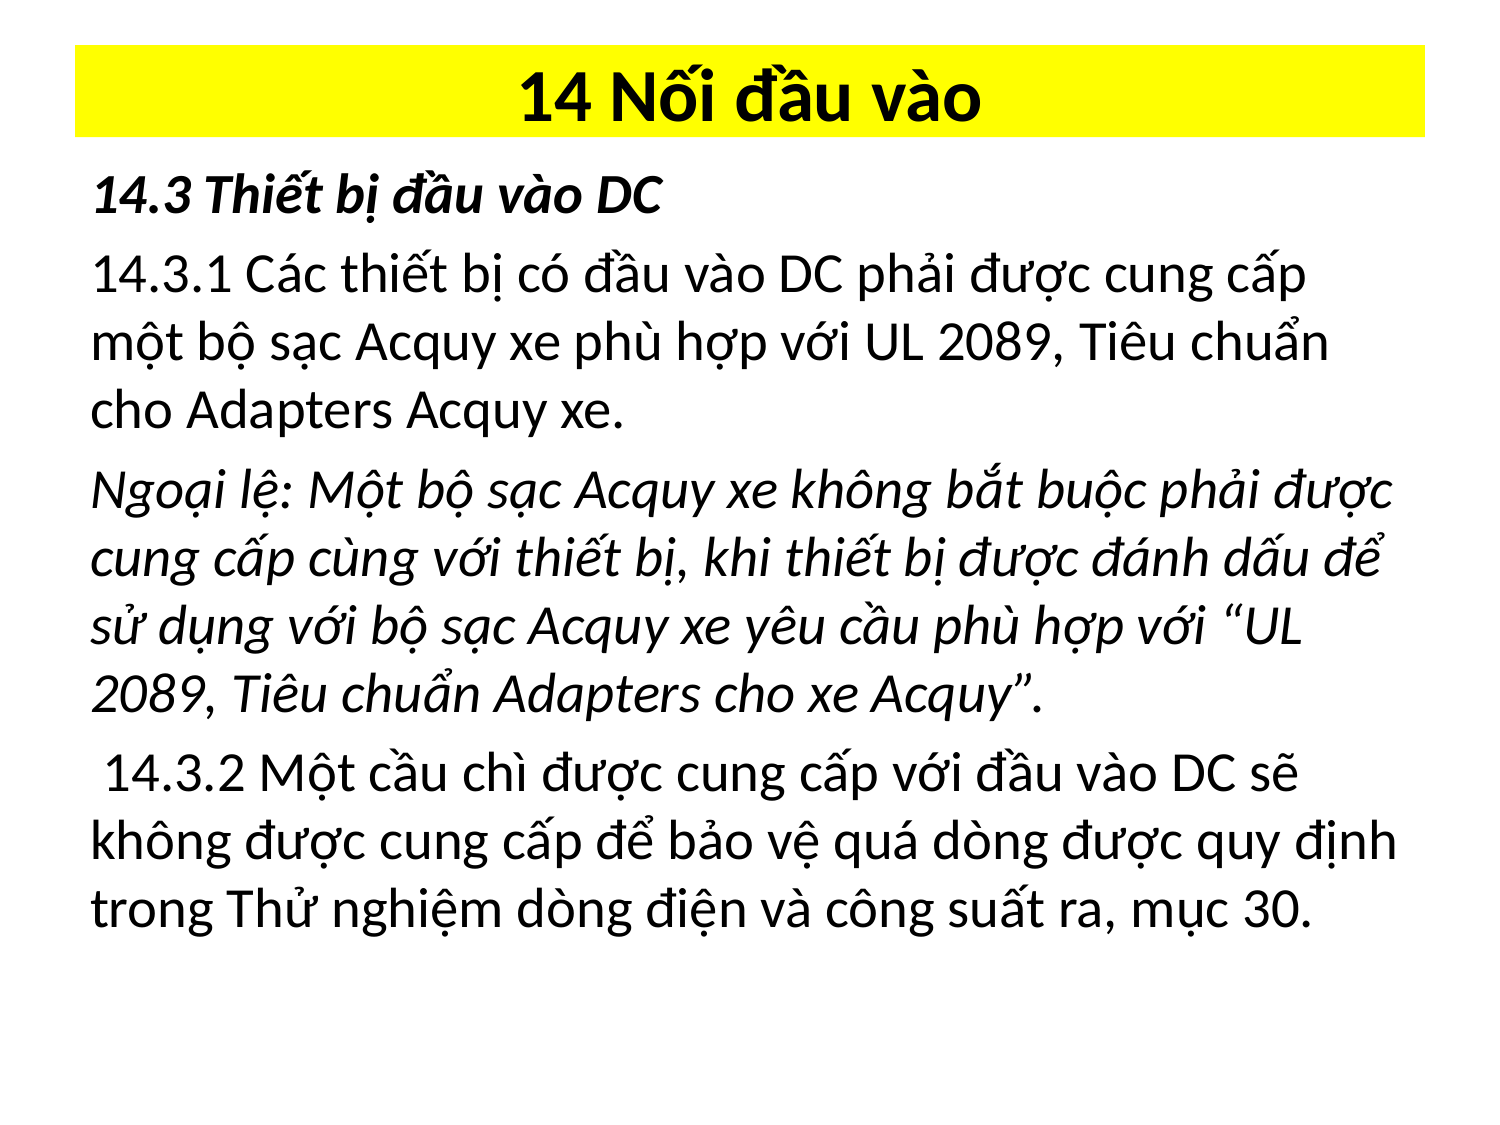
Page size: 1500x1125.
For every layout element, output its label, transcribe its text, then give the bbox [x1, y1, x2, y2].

list 14.3 Thiết bị đầu vào DC 14.3.1 Các thiết bị có đầu vào DC phải được cung cấp một bộ sạc Acquy xe phù hợp với UL 2089, Tiêu chuẩn cho Adapters Acquy xe. Ngoại lệ: Một bộ sạc Acquy xe không bắt buộc phải được cung cấp cùng với thiết bị, khi thiết bị được đánh dấu để sử dụng với bộ sạc Acquy xe yêu cầu phù hợp với “UL 2089, Tiêu chuẩn Adapters cho xe Acquy”. 14.3.2 Một cầu chì được cung cấp với đầu vào DC sẽ không được cung cấp để bảo vệ quá dòng được quy định trong Thử nghiệm dòng điện và công suất ra, mục 30. [75, 149, 1425, 1005]
title 14 Nối đầu vào [75, 45, 1425, 138]
